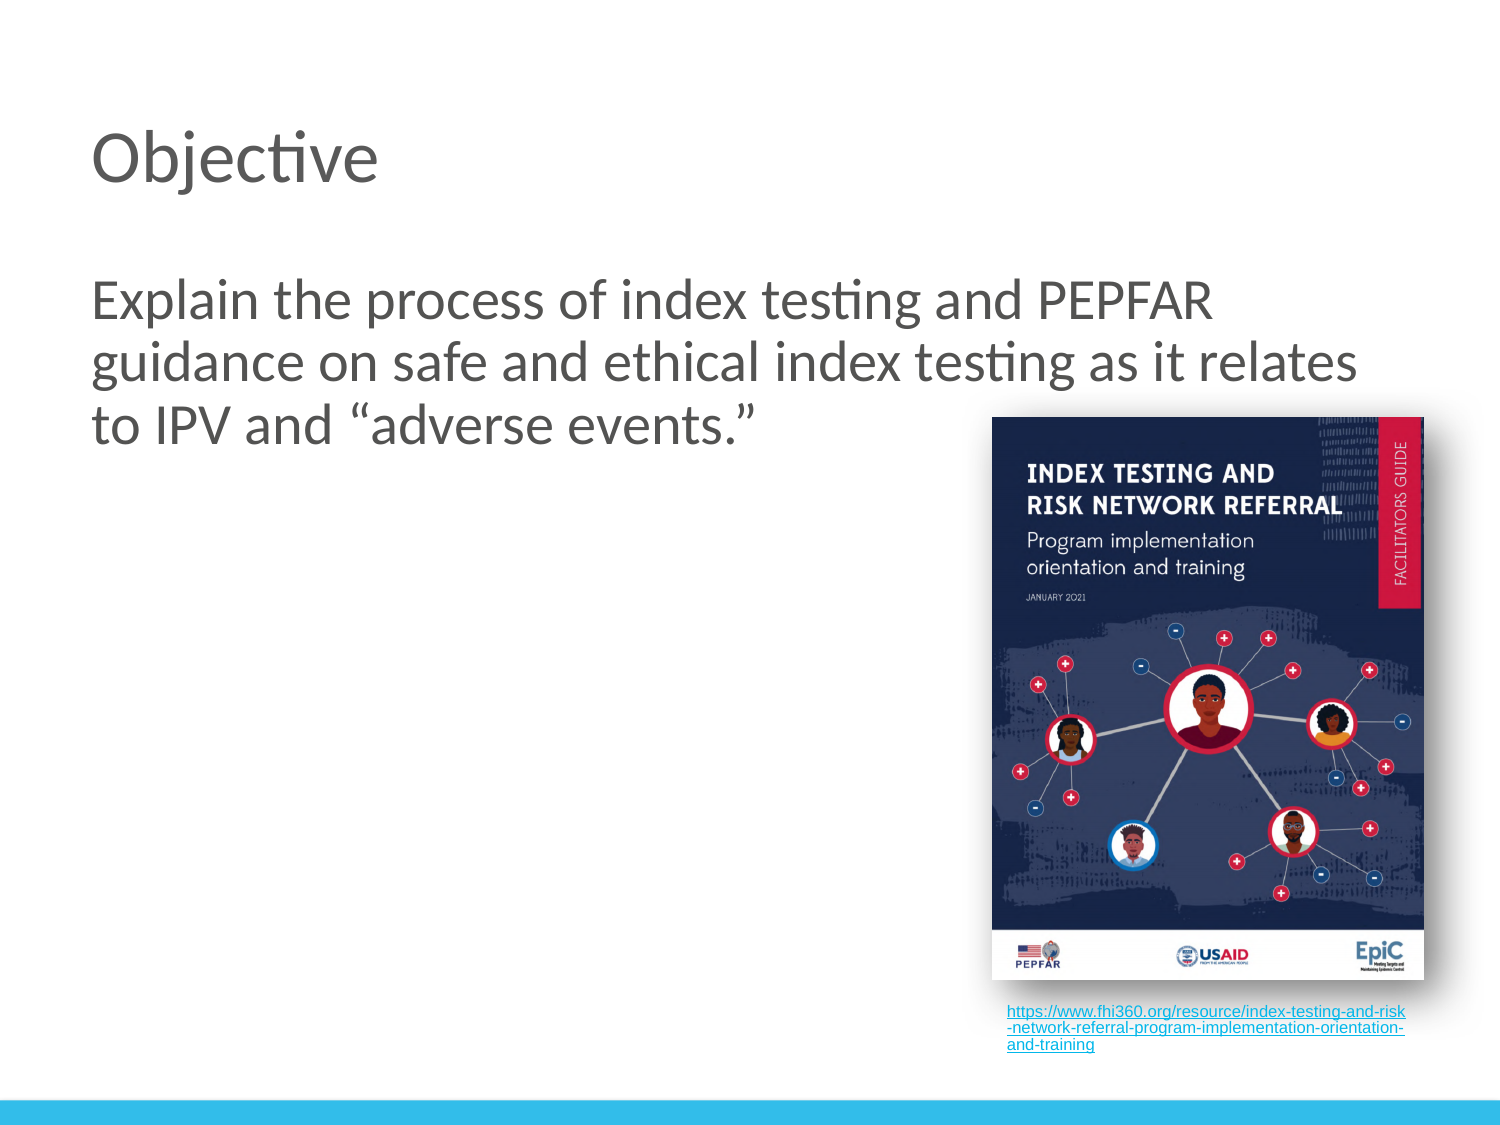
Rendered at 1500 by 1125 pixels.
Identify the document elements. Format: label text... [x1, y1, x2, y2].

picture [991, 416, 1424, 980]
title Objective [76, 73, 1425, 233]
text_box https://www.fhi360.org/resource/index-testing-and-risk-network-referral-program-implementation-orientation-and-training [992, 993, 1425, 1028]
list Explain the process of index testing and PEPFAR guidance on safe and ethical index testing as it relates to IPV and “adverse events.” [76, 260, 1425, 947]
